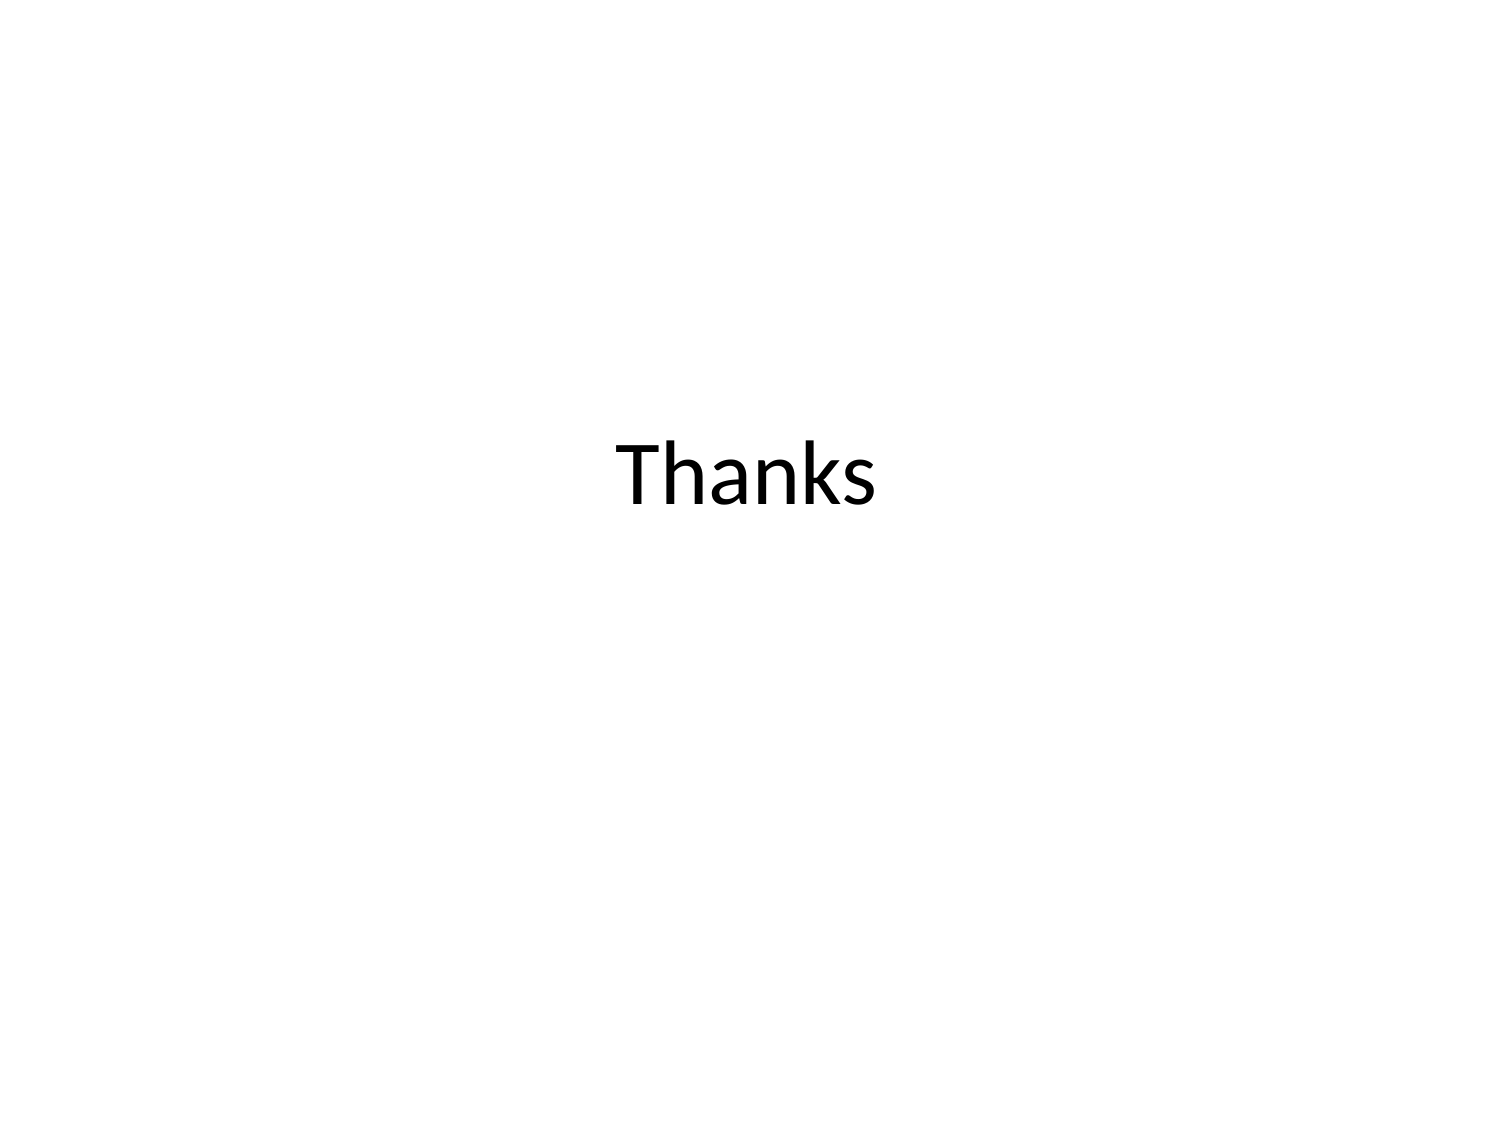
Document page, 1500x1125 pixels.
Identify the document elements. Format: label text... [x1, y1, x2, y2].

title Thanks [399, 412, 1094, 527]
